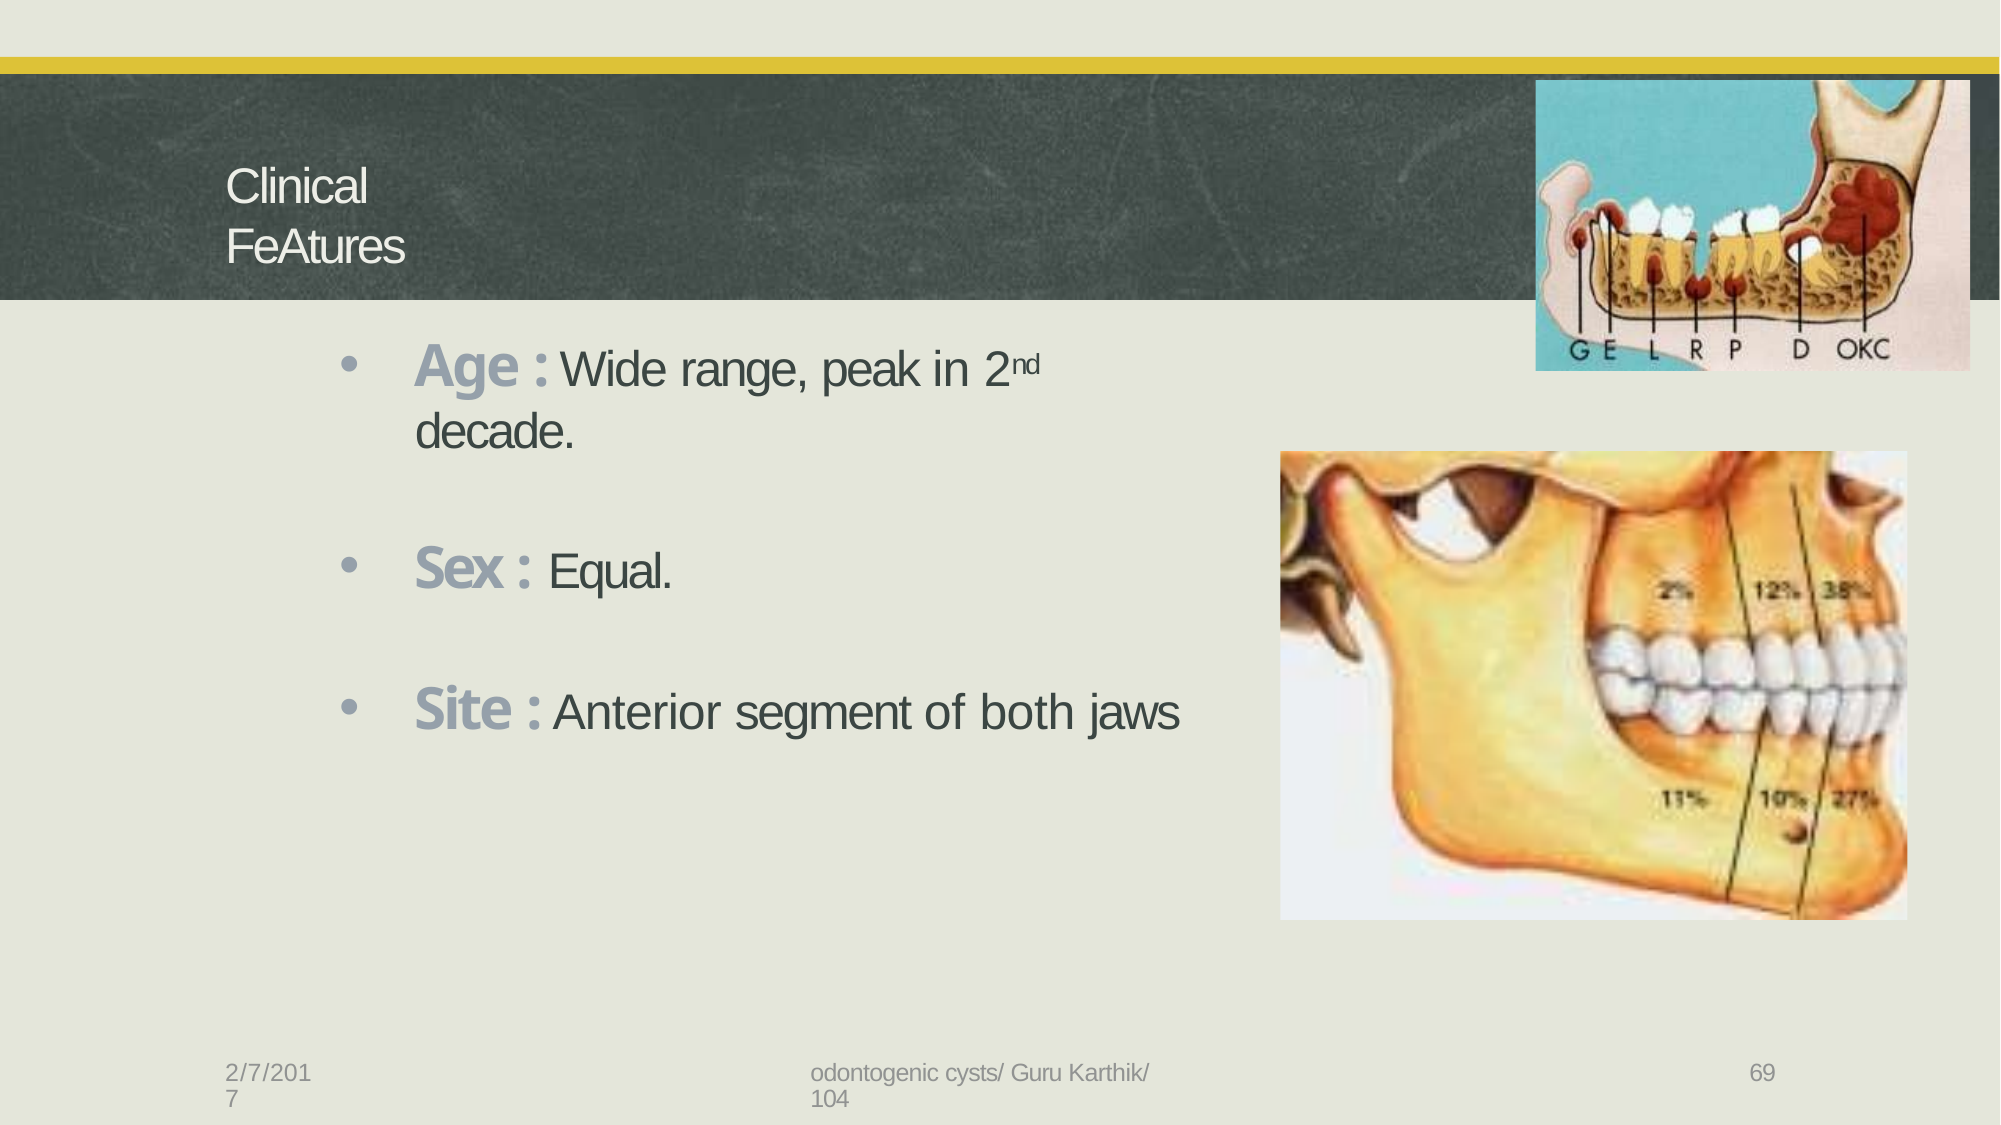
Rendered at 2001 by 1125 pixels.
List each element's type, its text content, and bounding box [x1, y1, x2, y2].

text_box [1535, 80, 1971, 371]
slide_number 69 [1745, 1060, 1779, 1125]
title Clinical FeAtures [222, 151, 561, 342]
footer odontogenic cysts/ Guru Karthik/ 104 [808, 1060, 1192, 1125]
text_box [1280, 451, 1908, 920]
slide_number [222, 1060, 323, 1125]
text_box Age : Wide range, peak in 2nd decade. Sex : Equal. Site : Anterior segment of both jaws [337, 326, 1198, 742]
picture [0, 74, 2000, 300]
